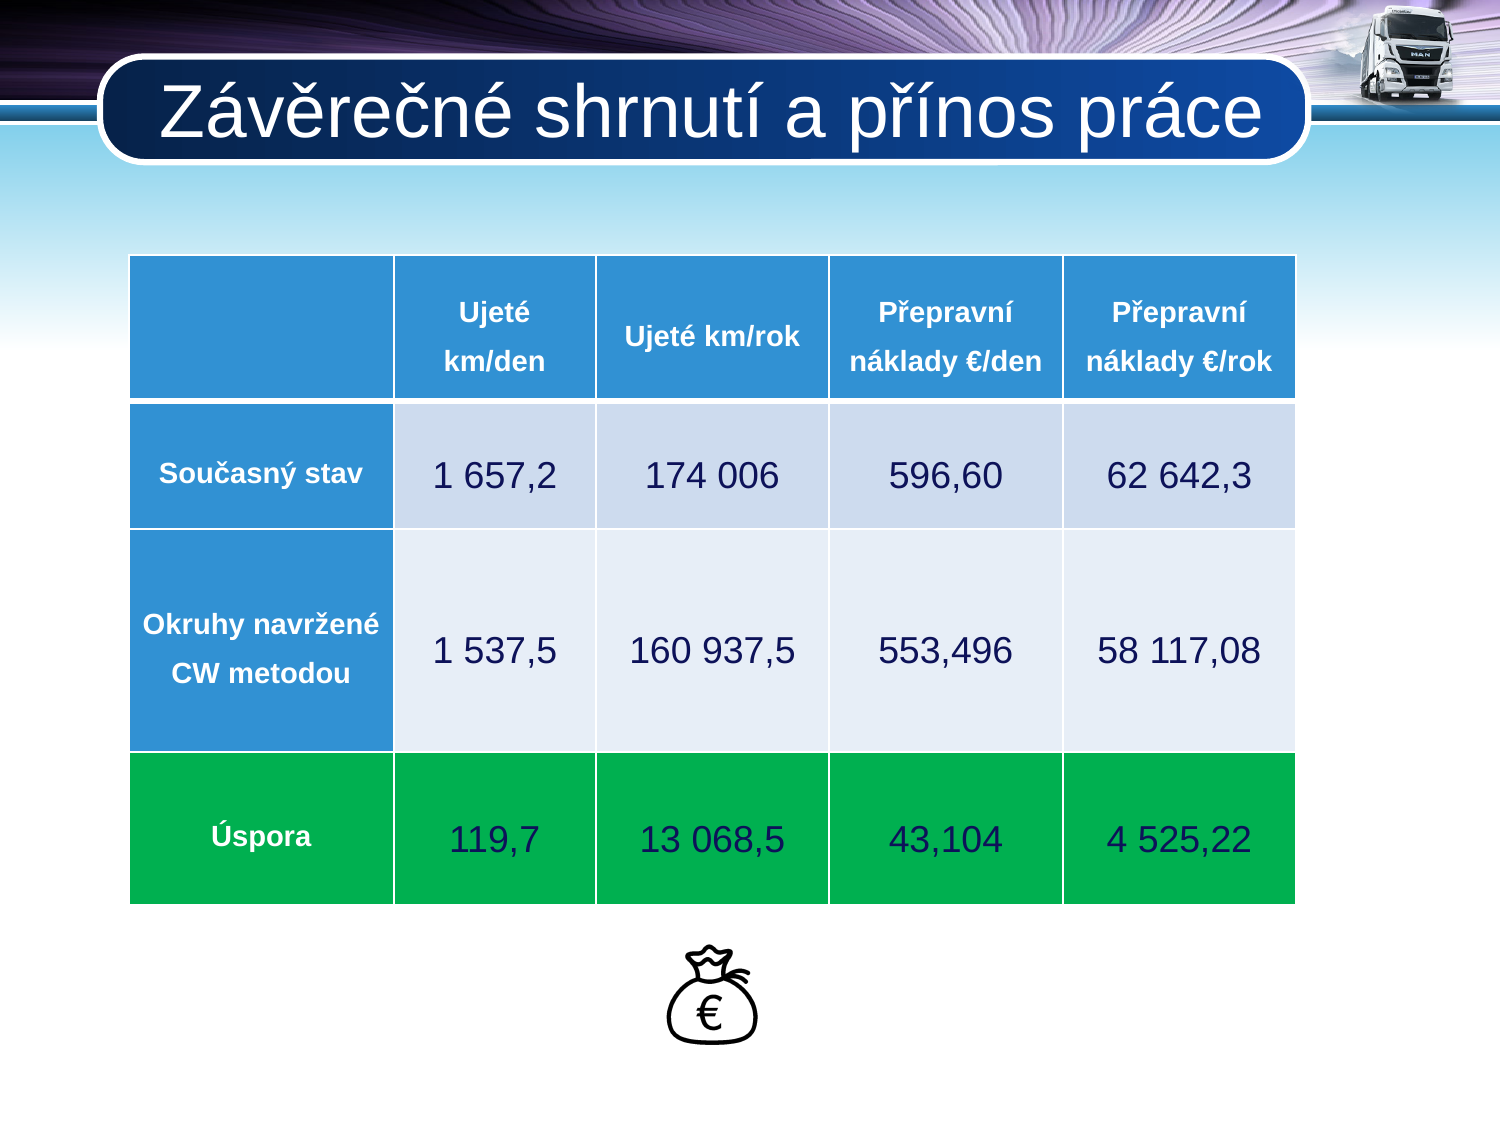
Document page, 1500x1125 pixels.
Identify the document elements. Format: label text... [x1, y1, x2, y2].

table_cell 174 006 [597, 404, 828, 528]
table_header Ujeté km/den [395, 256, 595, 398]
picture [658, 940, 767, 1050]
table_cell 553,496 [830, 530, 1062, 751]
table_cell 43,104 [830, 753, 1062, 904]
table_cell 62 642,3 [1064, 404, 1295, 528]
table_cell 1 537,5 [395, 530, 595, 751]
table_cell Okruhy navržené CW metodou [130, 530, 393, 751]
table_cell 160 937,5 [597, 530, 828, 751]
table_cell 596,60 [830, 404, 1062, 528]
table_header Ujeté km/rok [597, 256, 828, 398]
table_cell Úspora [130, 753, 393, 904]
table_header Přepravní náklady €/den [830, 256, 1062, 398]
table_cell 13 068,5 [597, 753, 828, 904]
table_header [130, 256, 393, 398]
table_cell 4 525,22 [1064, 753, 1295, 904]
picture [0, 0, 1500, 114]
table_cell 1 657,2 [395, 404, 595, 528]
table_cell Současný stav [130, 404, 393, 528]
title Závěrečné shrnutí a přínos práce [137, 61, 1288, 154]
table_cell 119,7 [395, 753, 595, 904]
table_header Přepravní náklady €/rok [1064, 256, 1295, 398]
table_cell 58 117,08 [1064, 530, 1295, 751]
